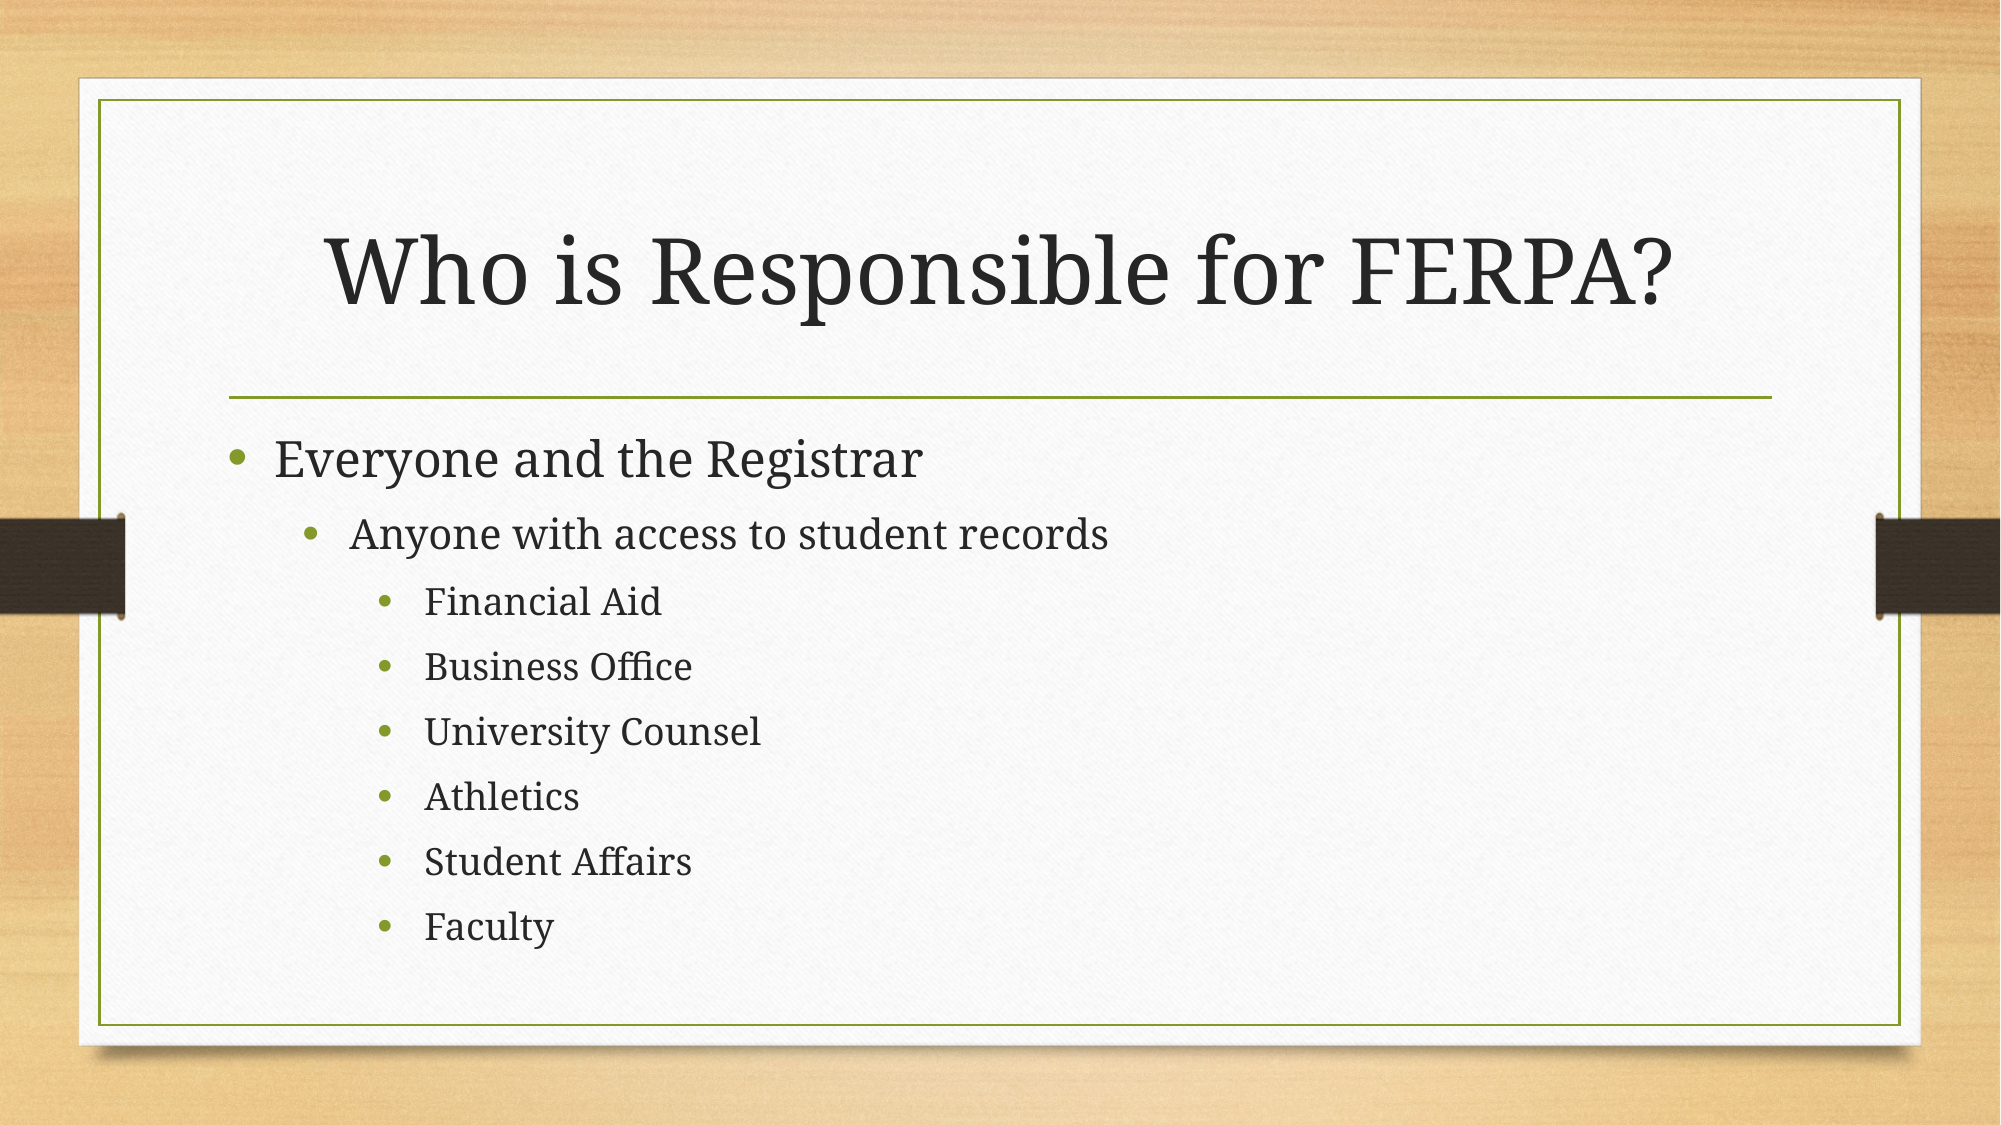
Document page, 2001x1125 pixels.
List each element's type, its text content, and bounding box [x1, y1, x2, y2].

title Who is Responsible for FERPA? [212, 161, 1788, 375]
picture [0, 0, 2001, 1125]
list Everyone and the Registrar Anyone with access to student records Financial Aid Business Office University Counsel Athletics Student Affairs Faculty [212, 419, 1788, 964]
